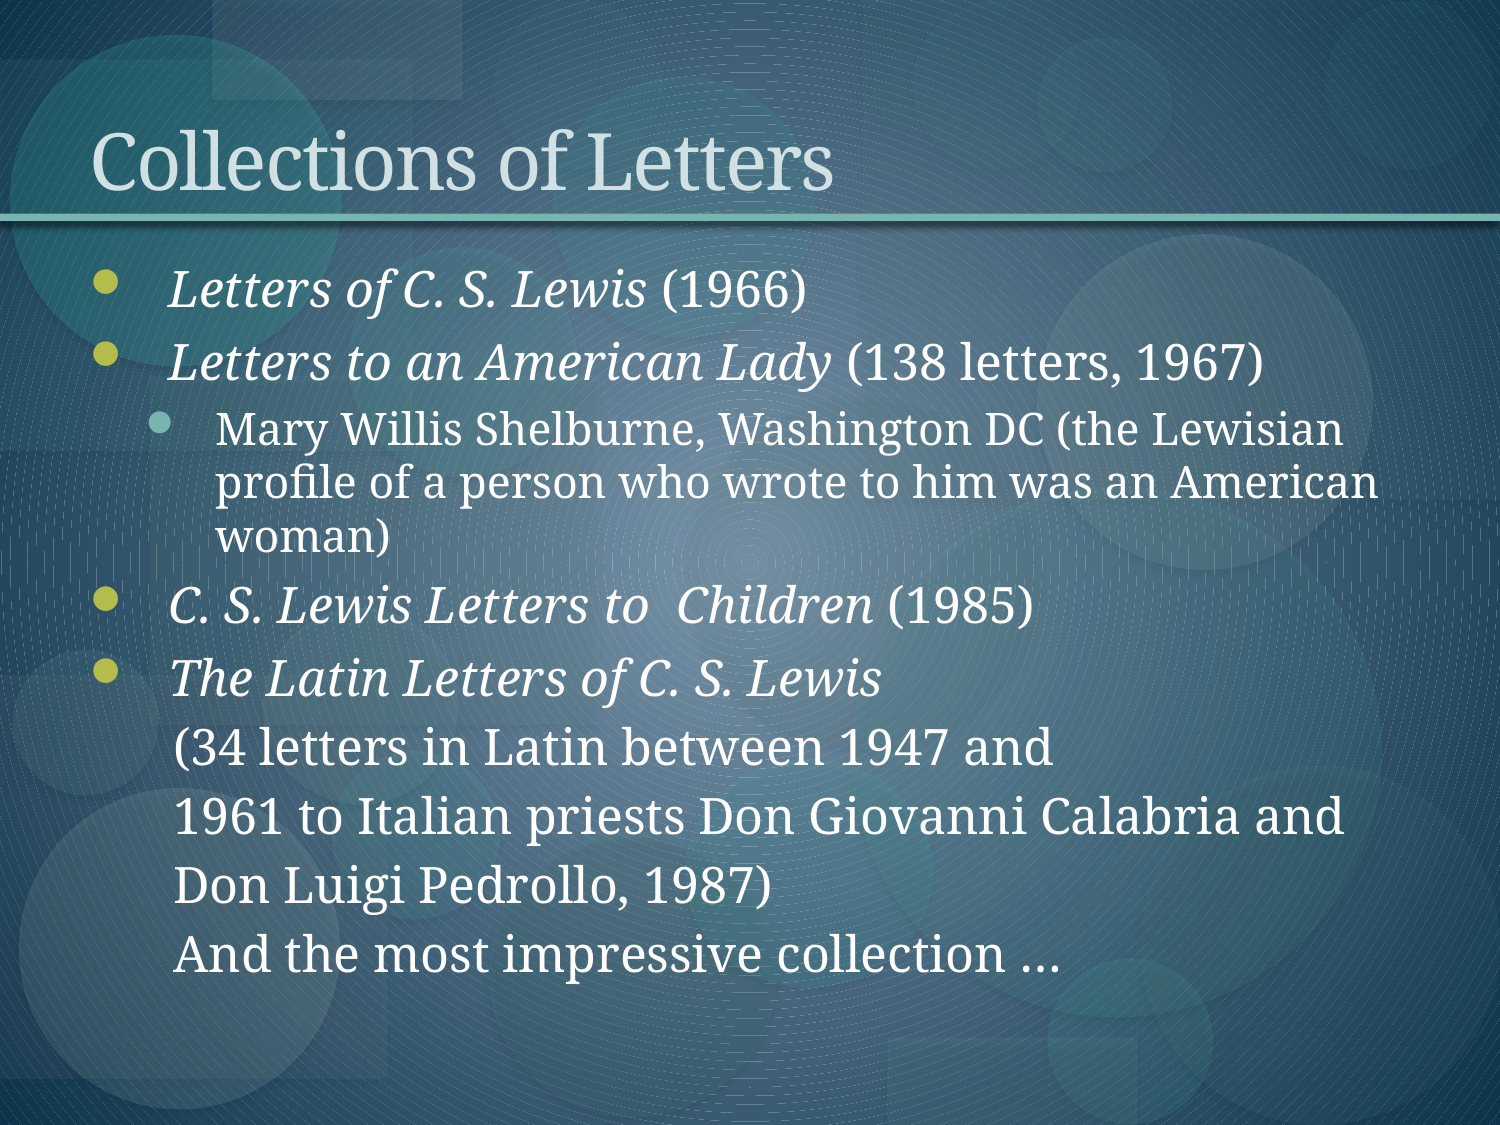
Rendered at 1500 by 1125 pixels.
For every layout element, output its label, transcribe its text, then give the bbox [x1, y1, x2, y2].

title Collections of Letters [75, 26, 1425, 214]
list Letters of C. S. Lewis (1966) Letters to an American Lady (138 letters, 1967) Mary Willis Shelburne, Washington DC (the Lewisian profile of a person who wrote to him was an American woman) C. S. Lewis Letters to Children (1985) The Latin Letters of C. S. Lewis (34 letters in Latin between 1947 and 1961 to Italian priests Don Giovanni Calabria and Don Luigi Pedrollo, 1987) And the most impressive collection … [75, 249, 1425, 1000]
